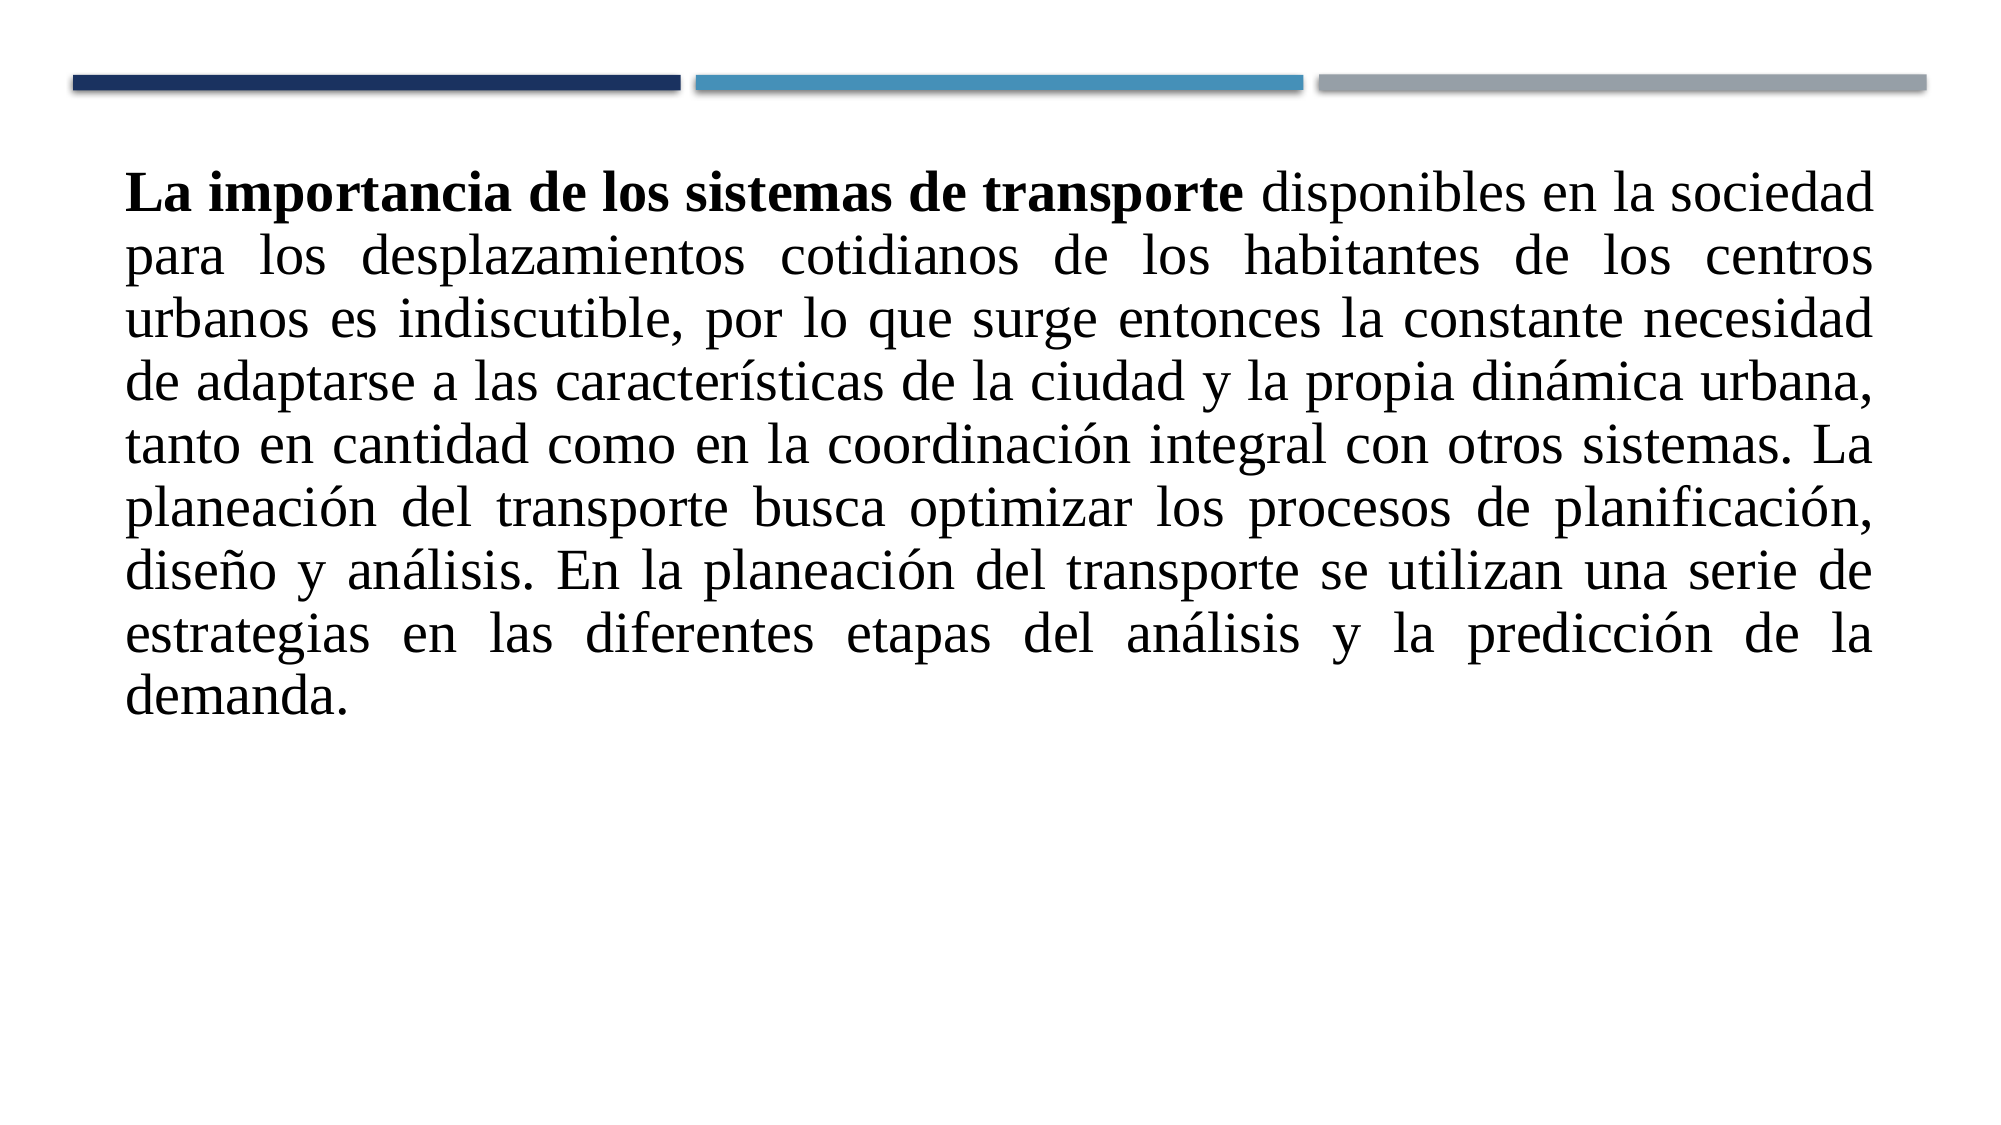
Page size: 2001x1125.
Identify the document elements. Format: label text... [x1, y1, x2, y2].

text_box La importancia de los sistemas de transporte disponibles en la sociedad para los desplazamientos cotidianos de los habitantes de los centros urbanos es indiscutible, por lo que surge entonces la constante necesidad de adaptarse a las características de la ciudad y la propia dinámica urbana, tanto en cantidad como en la coordinación integral con otros sistemas. La planeación del transporte busca optimizar los procesos de planificación, diseño y análisis. En la planeación del transporte se utilizan una serie de estrategias en las diferentes etapas del análisis y la predicción de la demanda. [110, 153, 1890, 736]
